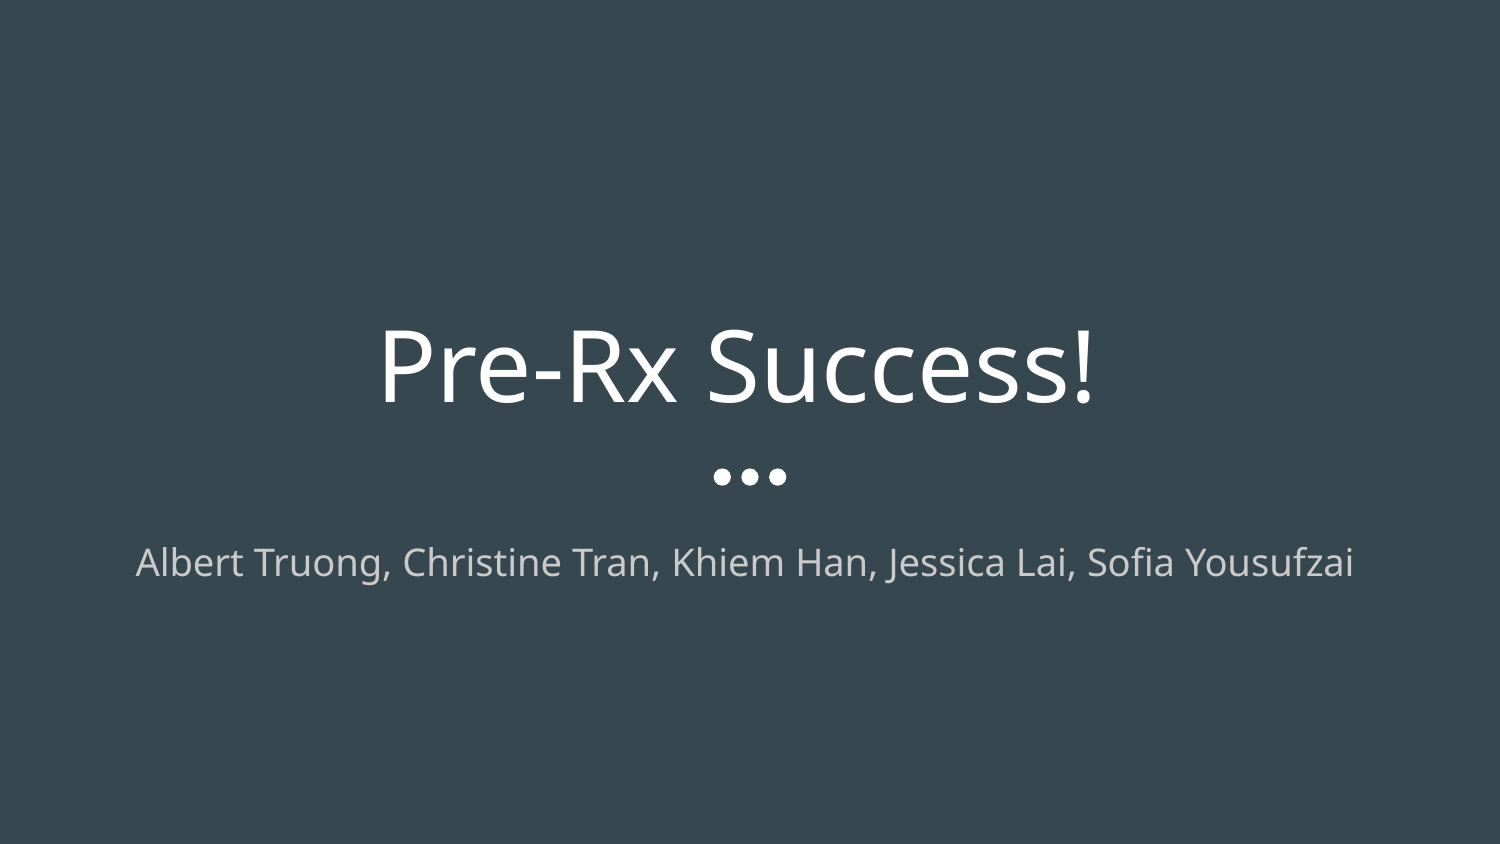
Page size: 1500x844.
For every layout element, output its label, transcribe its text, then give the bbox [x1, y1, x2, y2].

title Pre-Rx Success! [110, 162, 1390, 447]
subtitle Albert Truong, Christine Tran, Khiem Han, Jessica Lai, Sofia Yousufzai [110, 520, 1390, 651]
